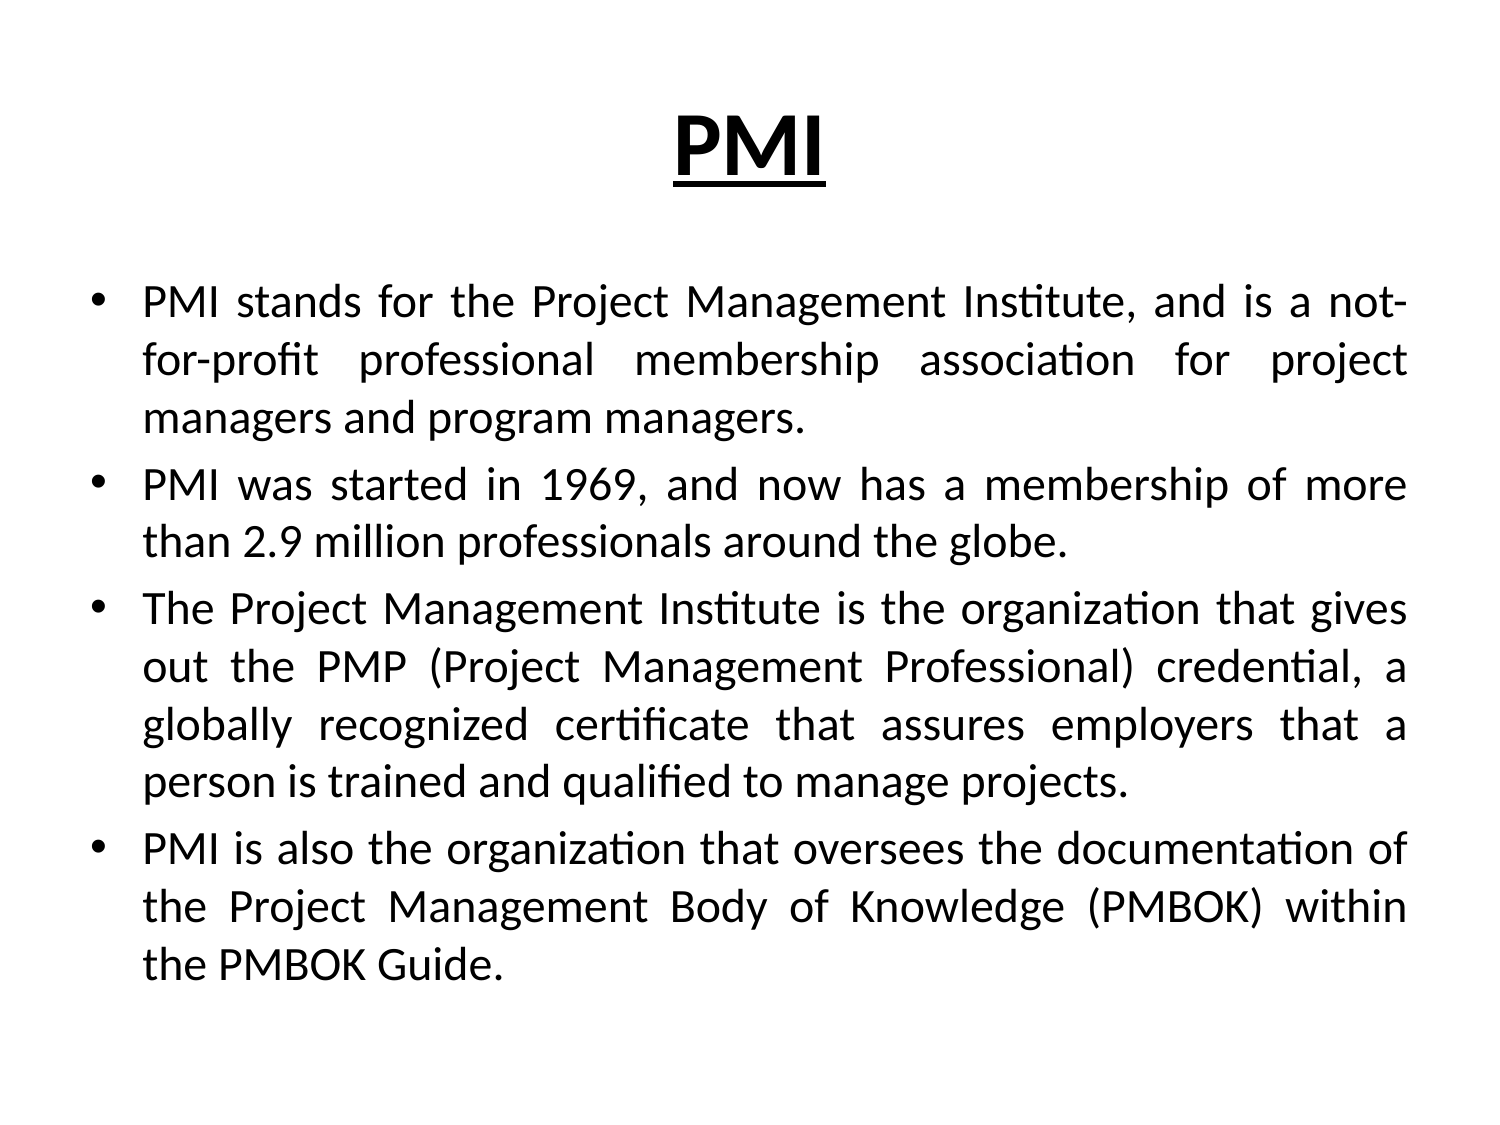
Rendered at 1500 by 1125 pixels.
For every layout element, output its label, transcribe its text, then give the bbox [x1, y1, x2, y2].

list PMI stands for the Project Management Institute, and is a not-for-profit professional membership association for project managers and program managers. PMI was started in 1969, and now has a membership of more than 2.9 million professionals around the globe. The Project Management Institute is the organization that gives out the PMP (Project Management Professional) credential, a globally recognized certificate that assures employers that a person is trained and qualified to manage projects. PMI is also the organization that oversees the documentation of the Project Management Body of Knowledge (PMBOK) within the PMBOK Guide. [75, 262, 1425, 1005]
title PMI [75, 45, 1425, 233]
